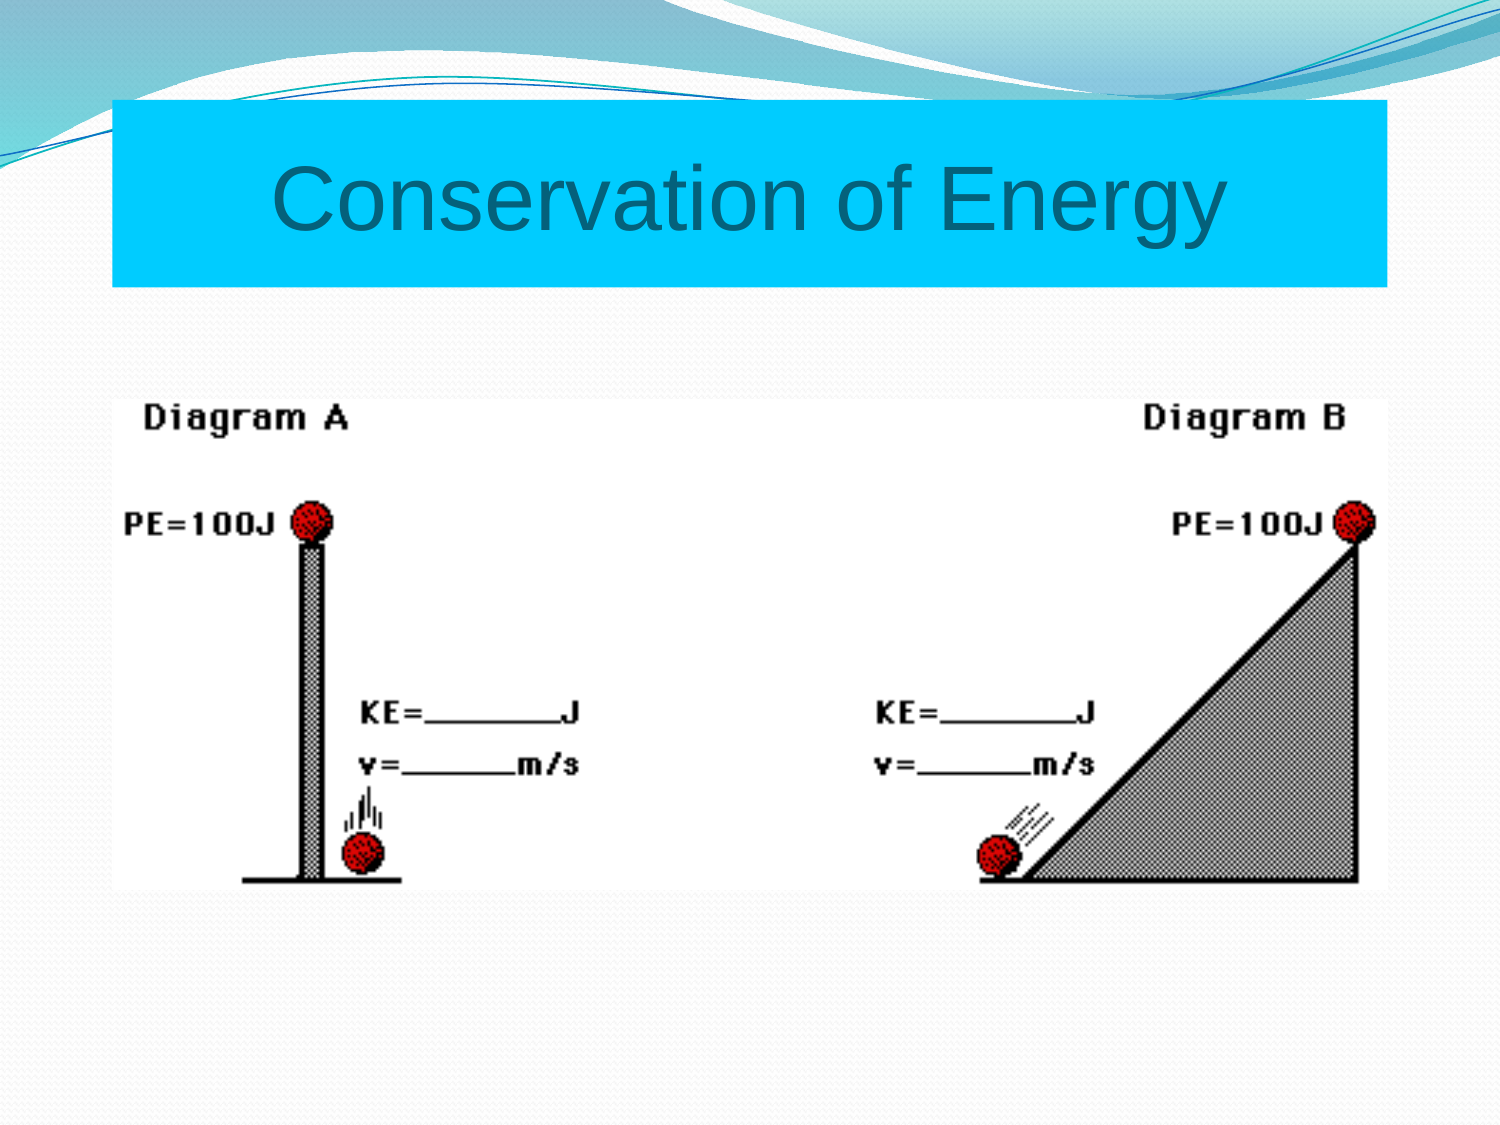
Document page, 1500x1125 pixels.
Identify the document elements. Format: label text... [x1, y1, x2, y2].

picture [112, 399, 1388, 890]
text_box Conservation of Energy [112, 99, 1388, 288]
